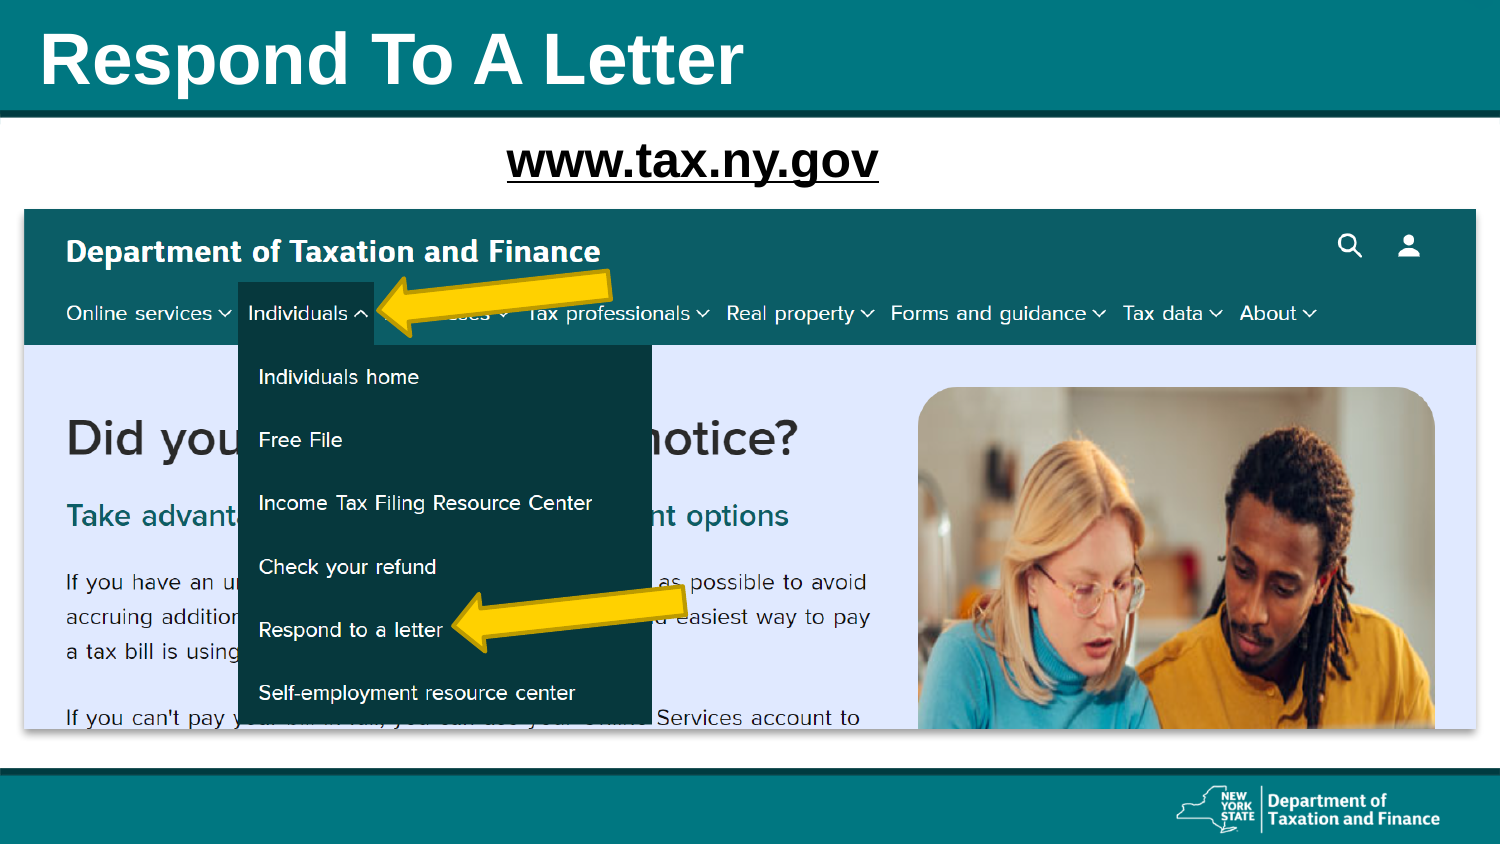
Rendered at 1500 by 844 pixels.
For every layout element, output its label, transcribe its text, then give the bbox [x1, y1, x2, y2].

picture [0, 0, 1500, 844]
title Respond To A Letter [24, 28, 1500, 110]
list www.tax.ny.gov [125, 120, 1275, 207]
